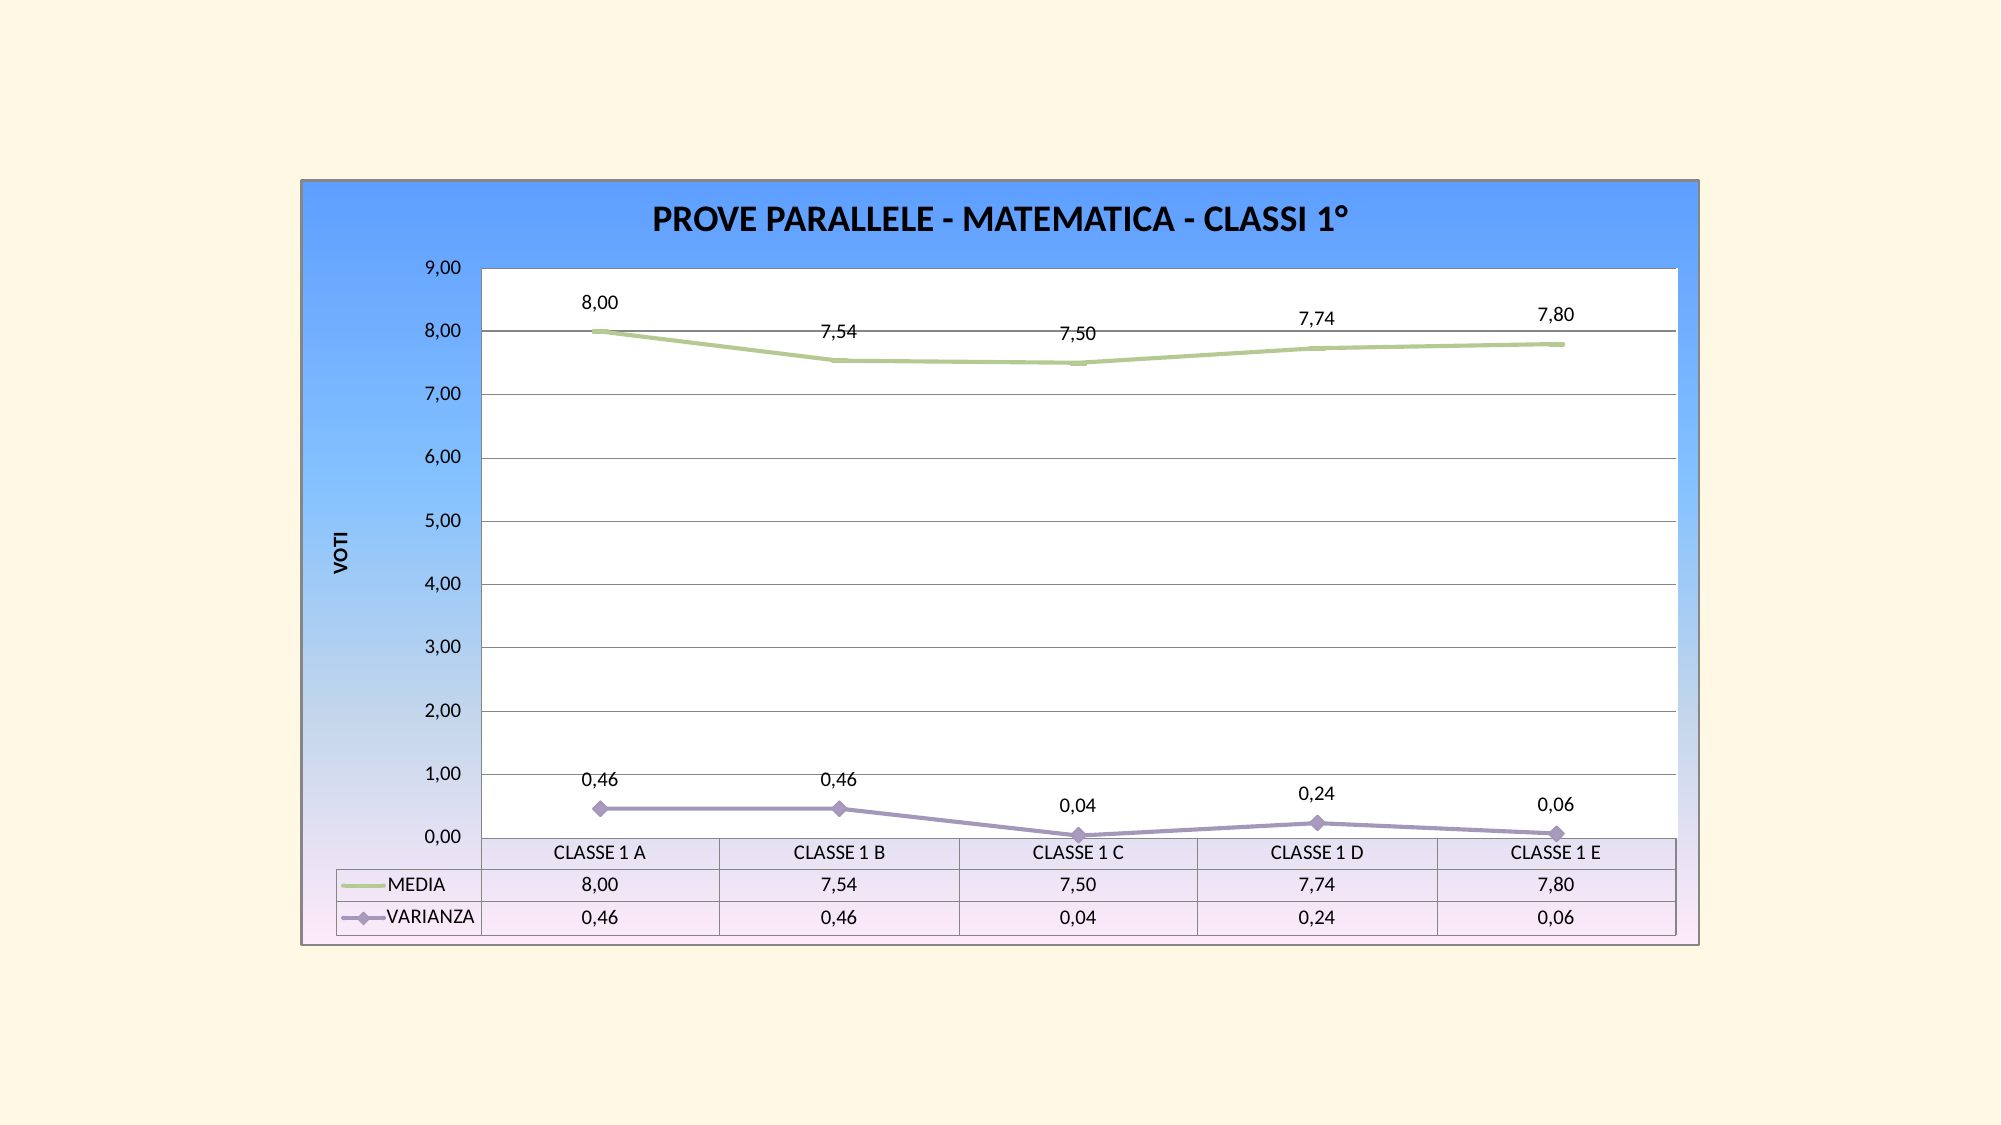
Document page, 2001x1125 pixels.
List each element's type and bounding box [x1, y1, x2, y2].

picture [299, 178, 1701, 947]
